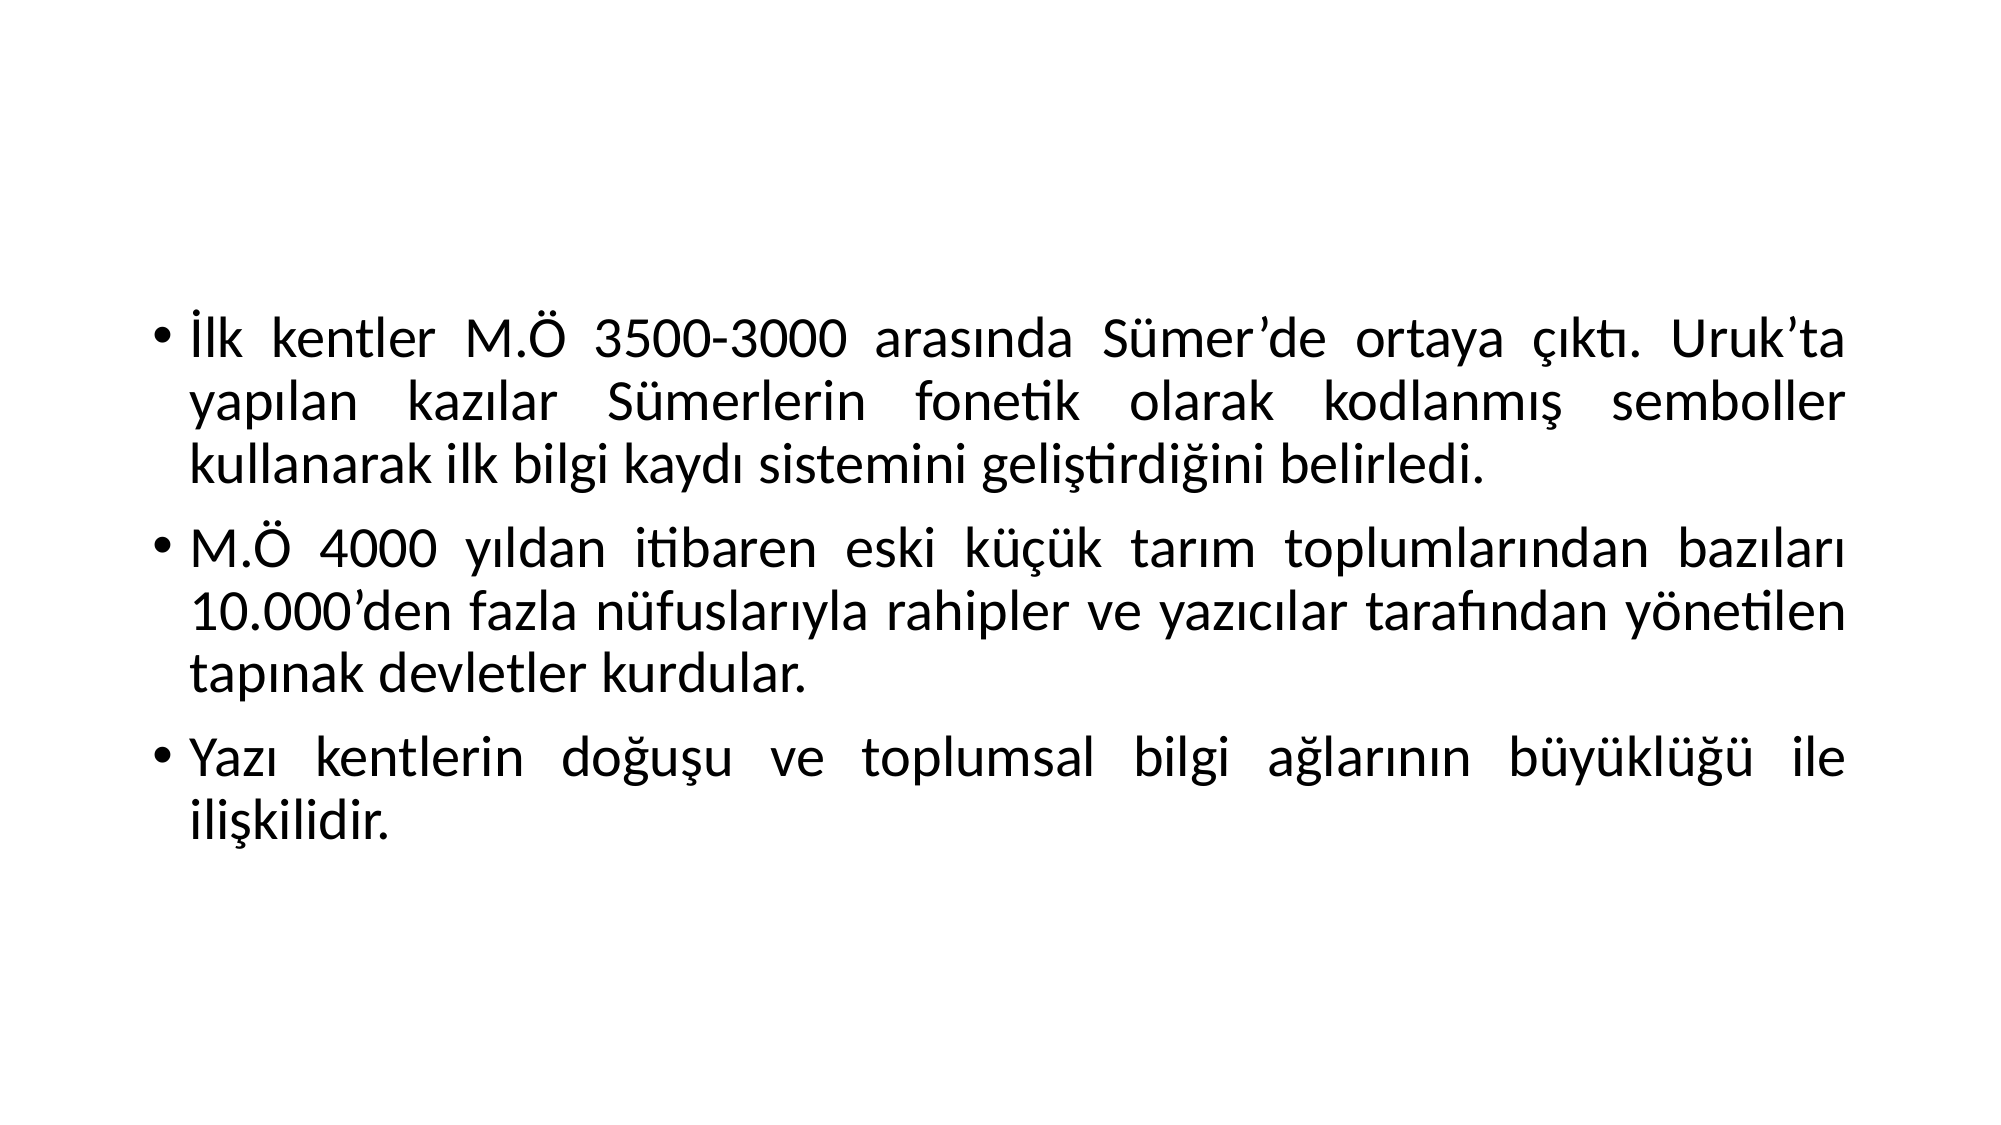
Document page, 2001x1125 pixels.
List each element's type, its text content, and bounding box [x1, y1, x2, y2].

list İlk kentler M.Ö 3500-3000 arasında Sümer’de ortaya çıktı. Uruk’ta yapılan kazılar Sümerlerin fonetik olarak kodlanmış semboller kullanarak ilk bilgi kaydı sistemini geliştirdiğini belirledi. M.Ö 4000 yıldan itibaren eski küçük tarım toplumlarından bazıları 10.000’den fazla nüfuslarıyla rahipler ve yazıcılar tarafından yönetilen tapınak devletler kurdular. Yazı kentlerin doğuşu ve toplumsal bilgi ağlarının büyüklüğü ile ilişkilidir. [137, 299, 1863, 1014]
